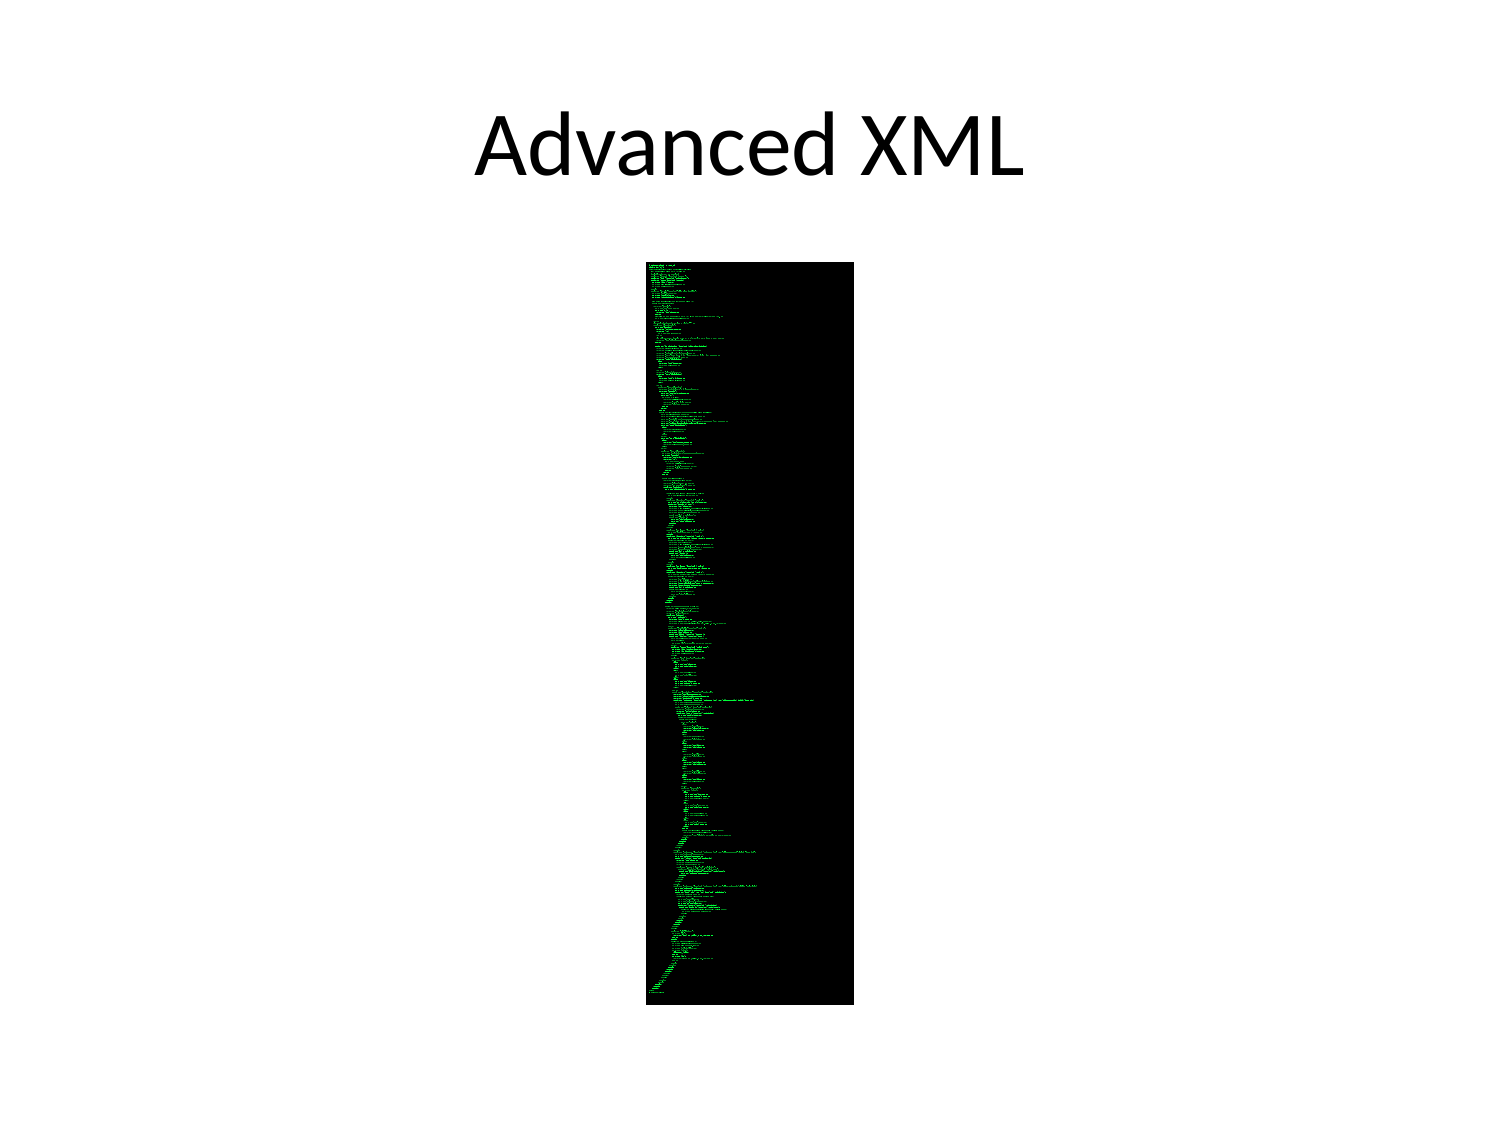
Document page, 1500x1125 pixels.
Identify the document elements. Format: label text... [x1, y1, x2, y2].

title Advanced XML [75, 45, 1425, 233]
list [74, 262, 1426, 1006]
